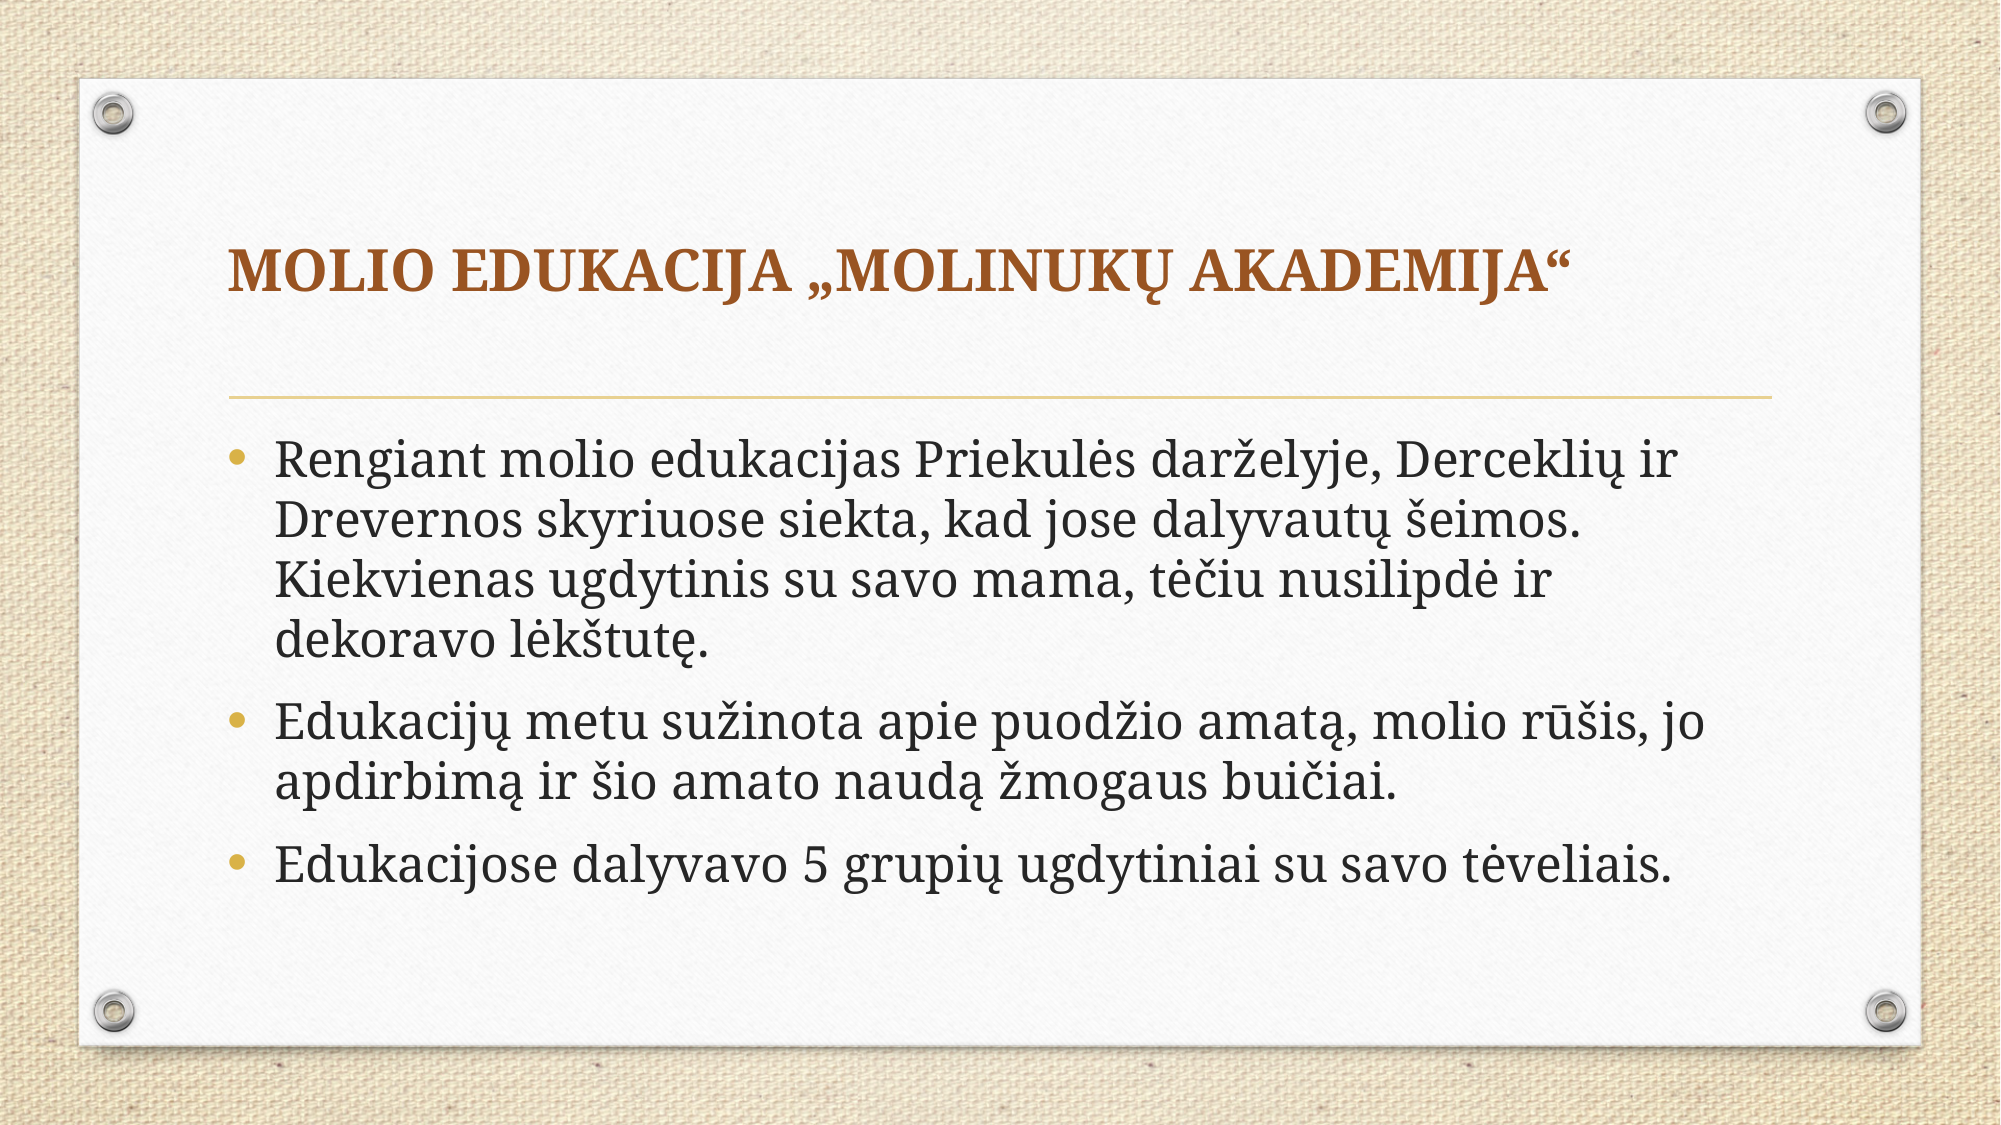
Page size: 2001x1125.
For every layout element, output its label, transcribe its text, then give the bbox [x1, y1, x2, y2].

title MOLIO EDUKACIJA „MOLINUKŲ AKADEMIJA“ [212, 161, 1788, 375]
picture [0, 0, 2001, 1125]
list Rengiant molio edukacijas Priekulės darželyje, Derceklių ir Drevernos skyriuose siekta, kad jose dalyvautų šeimos. Kiekvienas ugdytinis su savo mama, tėčiu nusilipdė ir dekoravo lėkštutę. Edukacijų metu sužinota apie puodžio amatą, molio rūšis, jo apdirbimą ir šio amato naudą žmogaus buičiai. Edukacijose dalyvavo 5 grupių ugdytiniai su savo tėveliais. [212, 419, 1788, 964]
